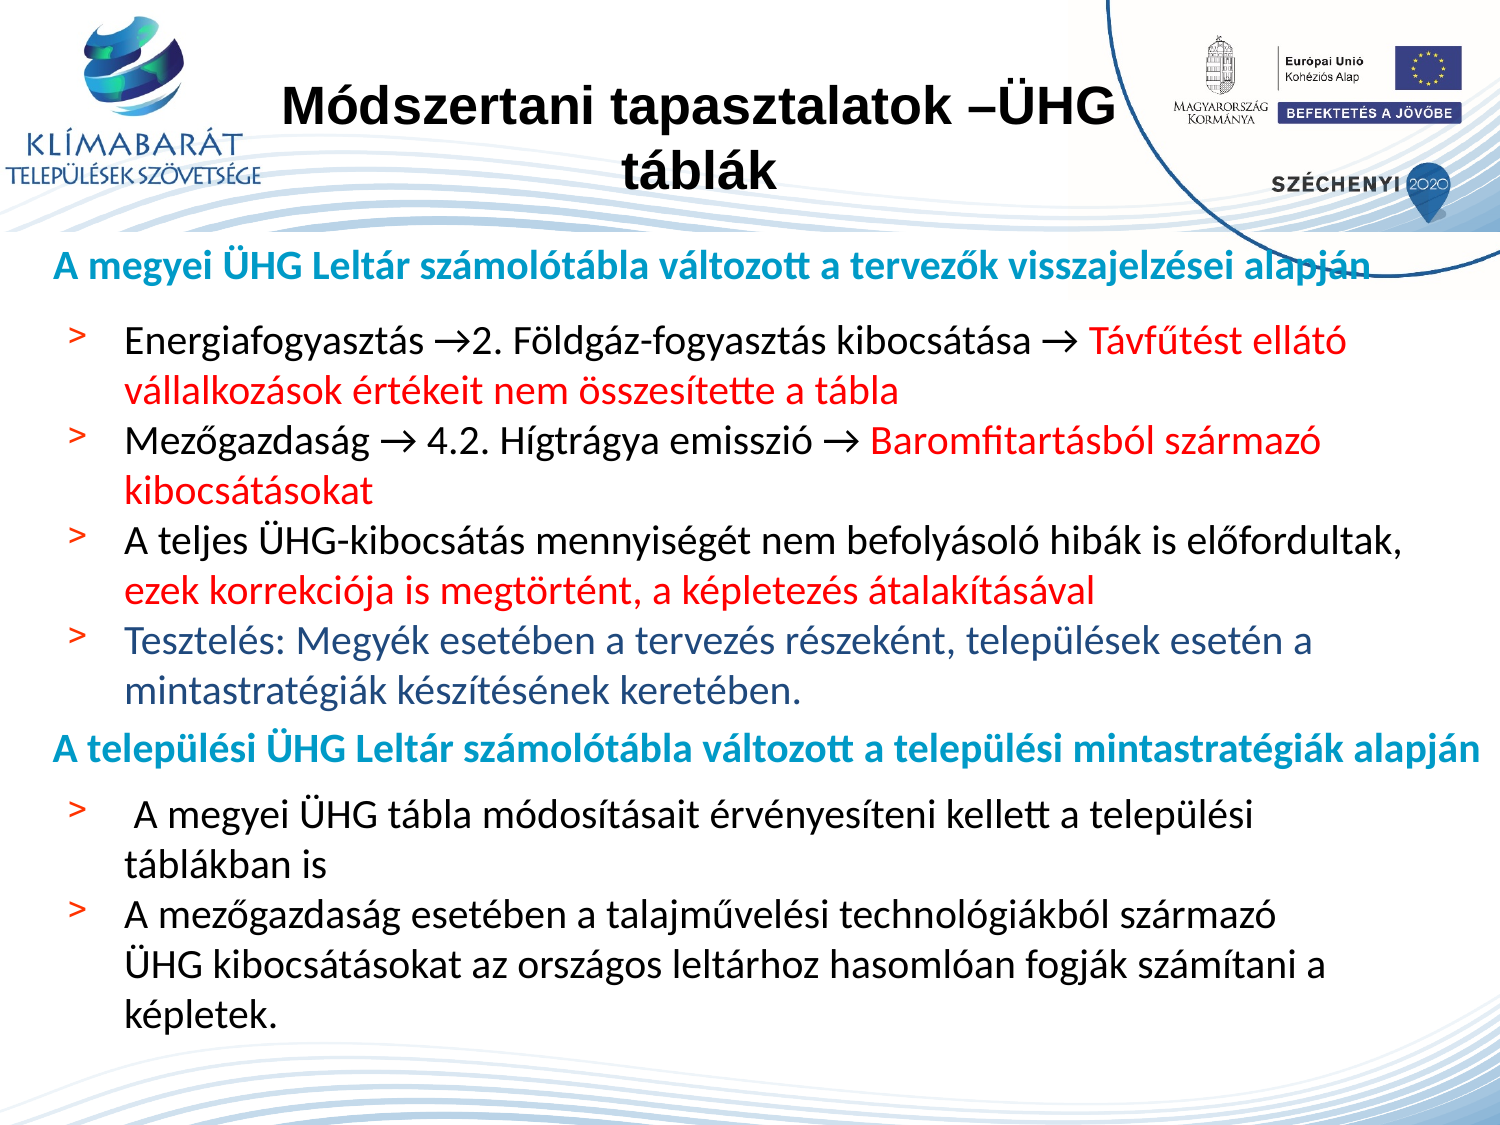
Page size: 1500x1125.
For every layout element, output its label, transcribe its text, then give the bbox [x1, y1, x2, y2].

picture [0, 928, 1500, 1125]
text_box Energiafogyasztás →2. Földgáz-fogyasztás kibocsátása → Távfűtést ellátó vállalkozások értékeit nem összesítette a tábla Mezőgazdaság → 4.2. Hígtrágya emisszió → Baromfitartásból származó kibocsátásokat A teljes ÜHG-kibocsátás mennyiségét nem befolyásoló hibák is előfordultak, ezek korrekciója is megtörtént, a képletezés átalakításával Tesztelés: Megyék esetében a tervezés részeként, települések esetén a mintastratégiák készítésének keretében. [53, 305, 1436, 596]
picture [0, 0, 1500, 301]
text_box A települési ÜHG Leltár számolótábla változott a települési mintastratégiák alapján [37, 713, 1497, 779]
text_box A megyei ÜHG Leltár számolótábla változott a tervezők visszajelzései alapján [38, 241, 1063, 296]
text_box A megyei ÜHG tábla módosításait érvényesíteni kellett a települési táblákban is A mezőgazdaság esetében a talajművelési technológiákból származó ÜHG kibocsátásokat az országos leltárhoz hasomlóan fogják számítani a képletek. [53, 779, 1346, 896]
